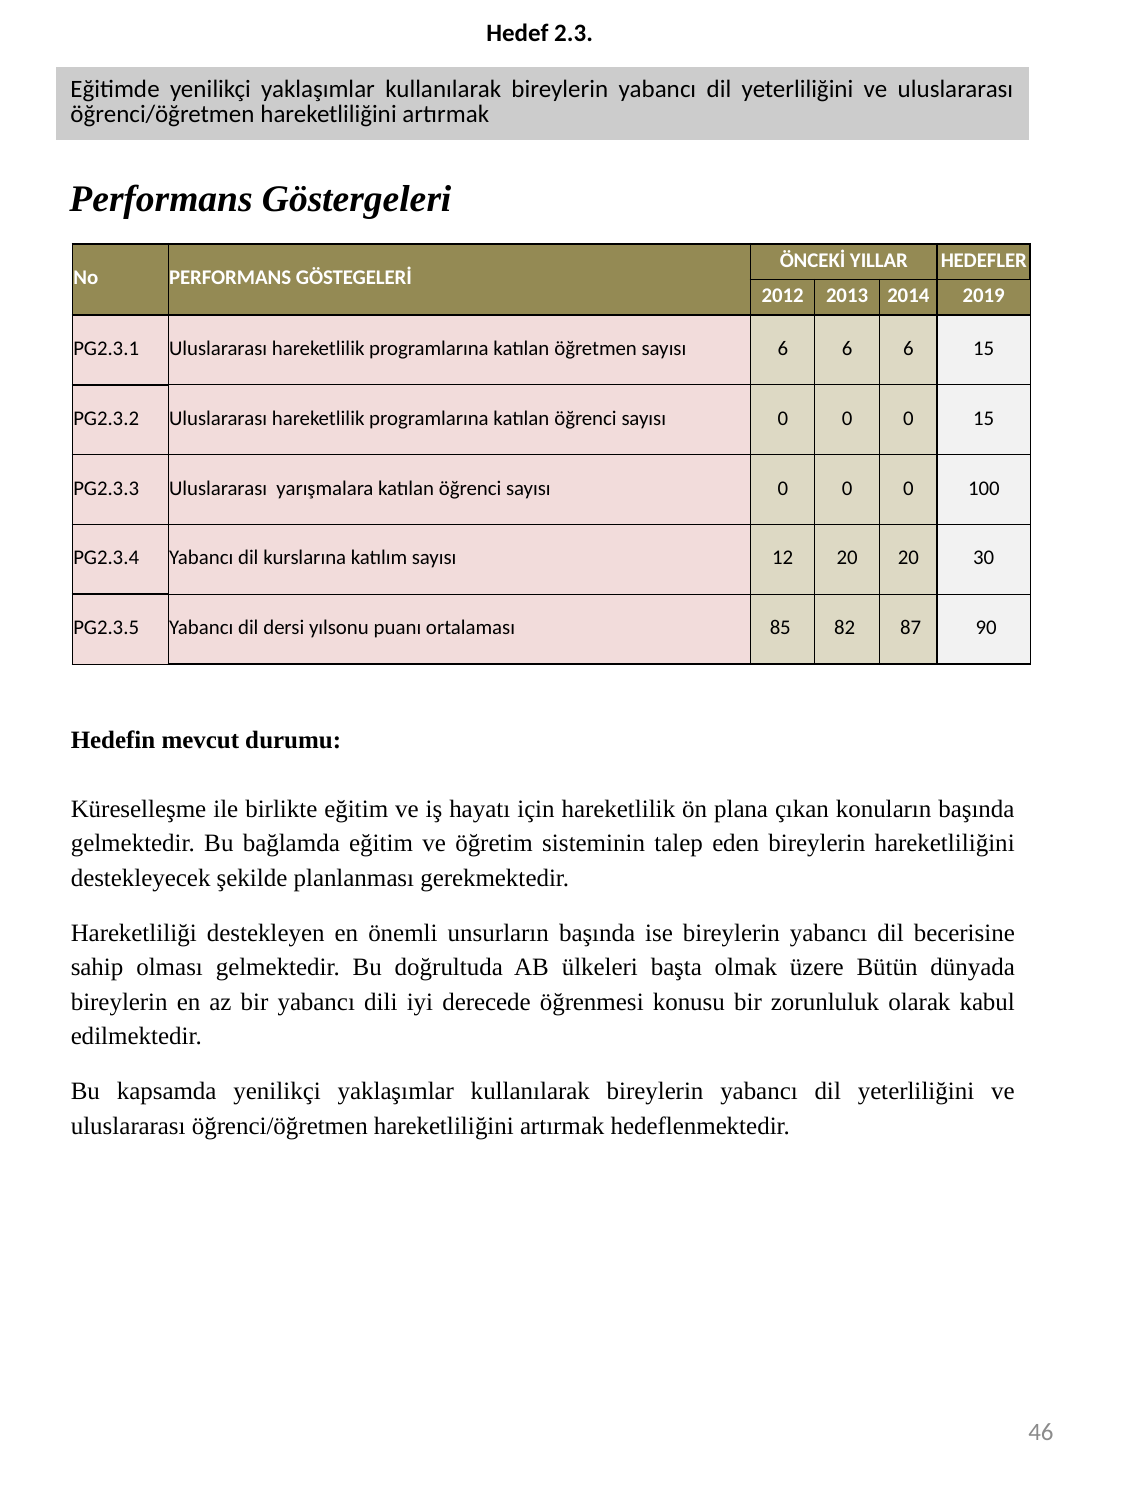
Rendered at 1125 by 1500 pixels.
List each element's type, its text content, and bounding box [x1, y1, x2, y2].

table_cell Uluslararası yarışmalara katılan öğrenci sayısı [169, 455, 750, 524]
table_cell 15 [938, 385, 1030, 454]
table_cell 90 [938, 595, 1030, 663]
text_box Performans Göstergeleri [0, 160, 467, 227]
table_cell PG2.3.2 [73, 386, 168, 454]
table_cell 20 [815, 525, 879, 594]
table_cell PG2.3.5 [73, 595, 168, 664]
table_cell Uluslararası hareketlilik programlarına katılan öğretmen sayısı [169, 316, 750, 384]
table_cell 100 [938, 455, 1030, 524]
table_header HEDEFLER [938, 245, 1029, 279]
slide_number 46 [806, 1390, 1069, 1471]
table_cell 2012 [751, 280, 814, 314]
table_header No [73, 245, 168, 314]
table_cell 0 [880, 385, 936, 454]
table_cell PG2.3.1 [73, 316, 168, 384]
table_cell 85 [751, 595, 814, 663]
table_cell Eğitimde yenilikçi yaklaşımlar kullanılarak bireylerin yabancı dil yeterliliğini ve uluslararası öğrenci/öğretmen hareketliliğini artırmak [56, 67, 1029, 140]
table_cell 87 [880, 595, 936, 663]
table_cell 0 [815, 455, 879, 524]
table_header Hedef 2.3. [56, 6, 1029, 65]
table_cell 82 [815, 595, 879, 663]
table_cell 12 [751, 525, 814, 594]
table_cell 2013 [815, 280, 879, 314]
table_cell 0 [815, 385, 879, 454]
table_cell 2019 [938, 280, 1030, 314]
table_cell PG2.3.3 [73, 455, 168, 524]
table_cell 0 [880, 455, 936, 524]
table_cell 6 [751, 316, 814, 384]
table_cell 20 [880, 525, 936, 594]
table_cell 30 [938, 525, 1030, 594]
table_cell 15 [938, 316, 1030, 384]
table_cell Yabancı dil kurslarına katılım sayısı [169, 525, 750, 594]
table_cell 6 [880, 316, 936, 384]
table_cell 0 [751, 385, 814, 454]
table_cell 2014 [880, 280, 936, 314]
table_header PERFORMANS GÖSTEGELERİ [169, 245, 750, 314]
table_cell 6 [815, 316, 879, 384]
table_cell Yabancı dil dersi yılsonu puanı ortalaması [169, 595, 750, 663]
table_header ÖNCEKİ YILLAR [751, 245, 936, 279]
text_box Hedefin mevcut durumu: Küreselleşme ile birlikte eğitim ve iş hayatı için hareketlilik ön plana çıkan konuların başında gelmektedir. Bu bağlamda eğitim ve öğretim sisteminin talep eden bireylerin hareketliliğini destekleyecek şekilde planlanması gerekmektedir. Hareketliliği destekleyen en önemli unsurların başında ise bireylerin yabancı dil becerisine sahip olması gelmektedir. Bu doğrultuda AB ülkeleri başta olmak üzere Bütün dünyada bireylerin en az bir yabancı dili iyi derecede öğrenmesi konusu bir zorunluluk olarak kabul edilmektedir. Bu kapsamda yenilikçi yaklaşımlar kullanılarak bireylerin yabancı dil yeterliliğini ve uluslararası öğrenci/öğretmen hareketliliğini artırmak hedeflenmektedir. [56, 715, 1032, 1202]
table_cell PG2.3.4 [73, 525, 168, 593]
table_cell 0 [751, 455, 814, 524]
table_cell Uluslararası hareketlilik programlarına katılan öğrenci sayısı [169, 385, 750, 454]
